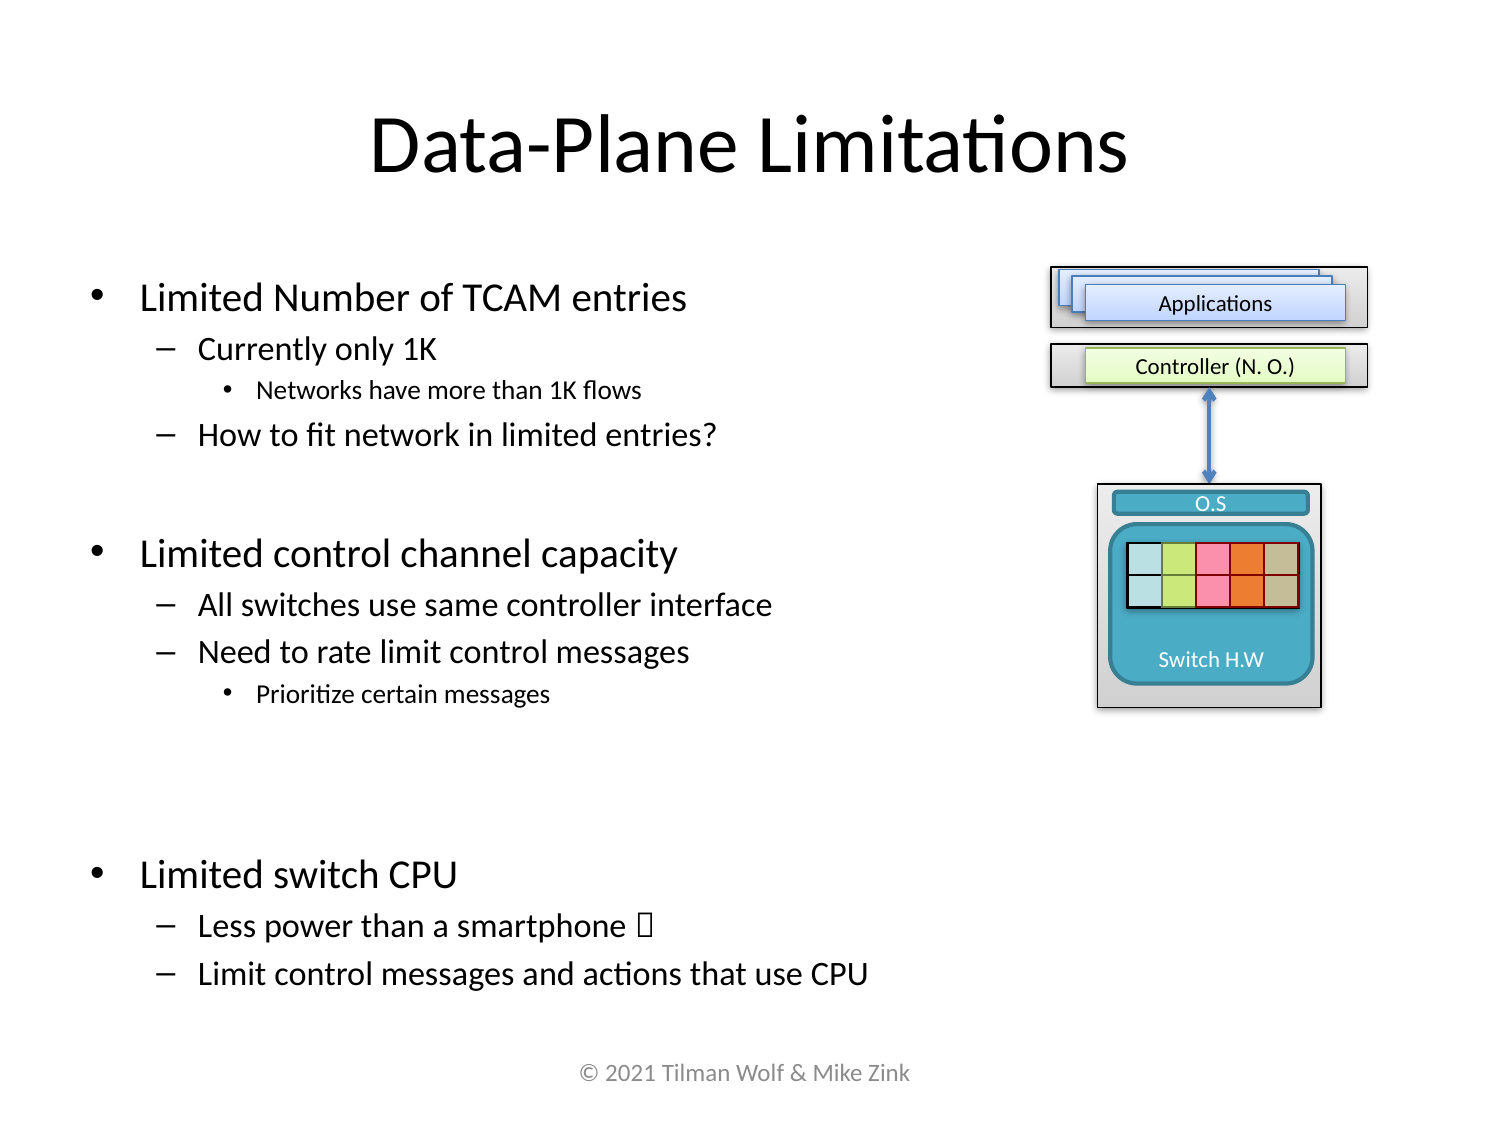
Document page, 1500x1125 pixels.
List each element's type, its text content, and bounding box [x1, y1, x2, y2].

title Data-Plane Limitations [75, 45, 1425, 233]
list Limited Number of TCAM entries Currently only 1K Networks have more than 1K flows How to fit network in limited entries? Limited control channel capacity All switches use same controller interface Need to rate limit control messages Prioritize certain messages Limited switch CPU Less power than a smartphone  Limit control messages and actions that use CPU [75, 262, 991, 1005]
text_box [1050, 266, 1368, 708]
